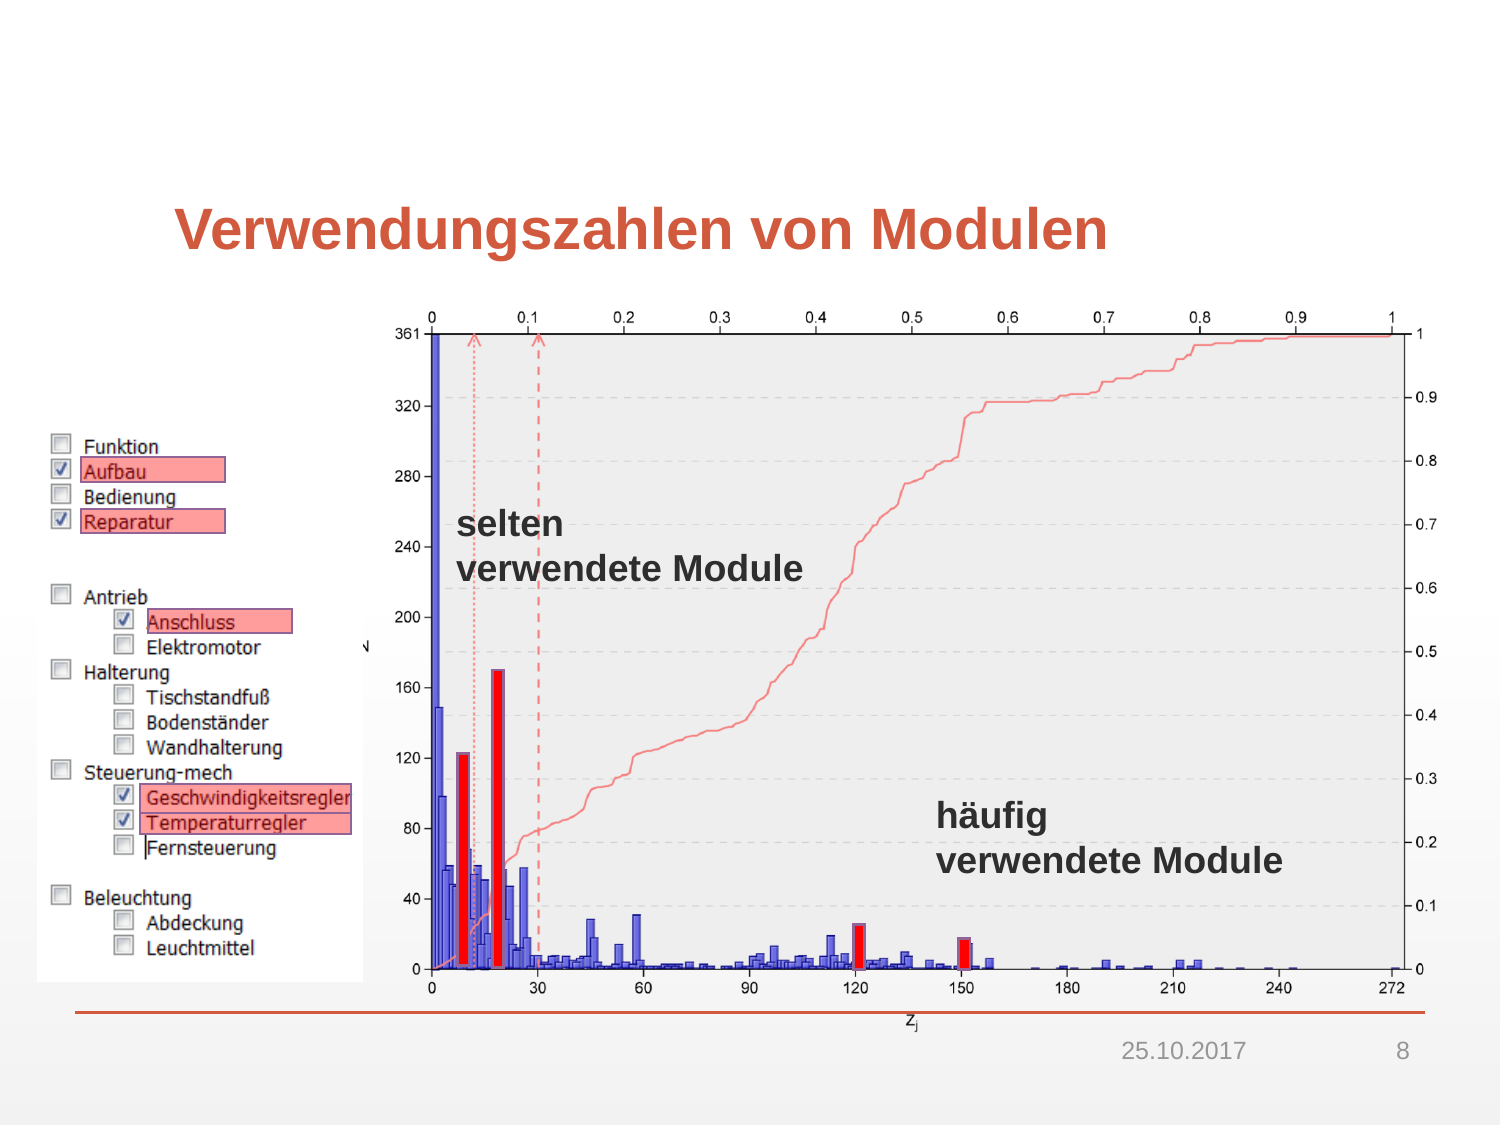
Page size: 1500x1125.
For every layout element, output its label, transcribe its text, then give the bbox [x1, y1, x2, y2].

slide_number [1050, 1033, 1263, 1069]
title Verwendungszahlen von Modulen [159, 82, 1341, 271]
picture [37, 415, 363, 982]
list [358, 270, 1437, 1033]
slide_number 8 [1312, 1033, 1426, 1069]
